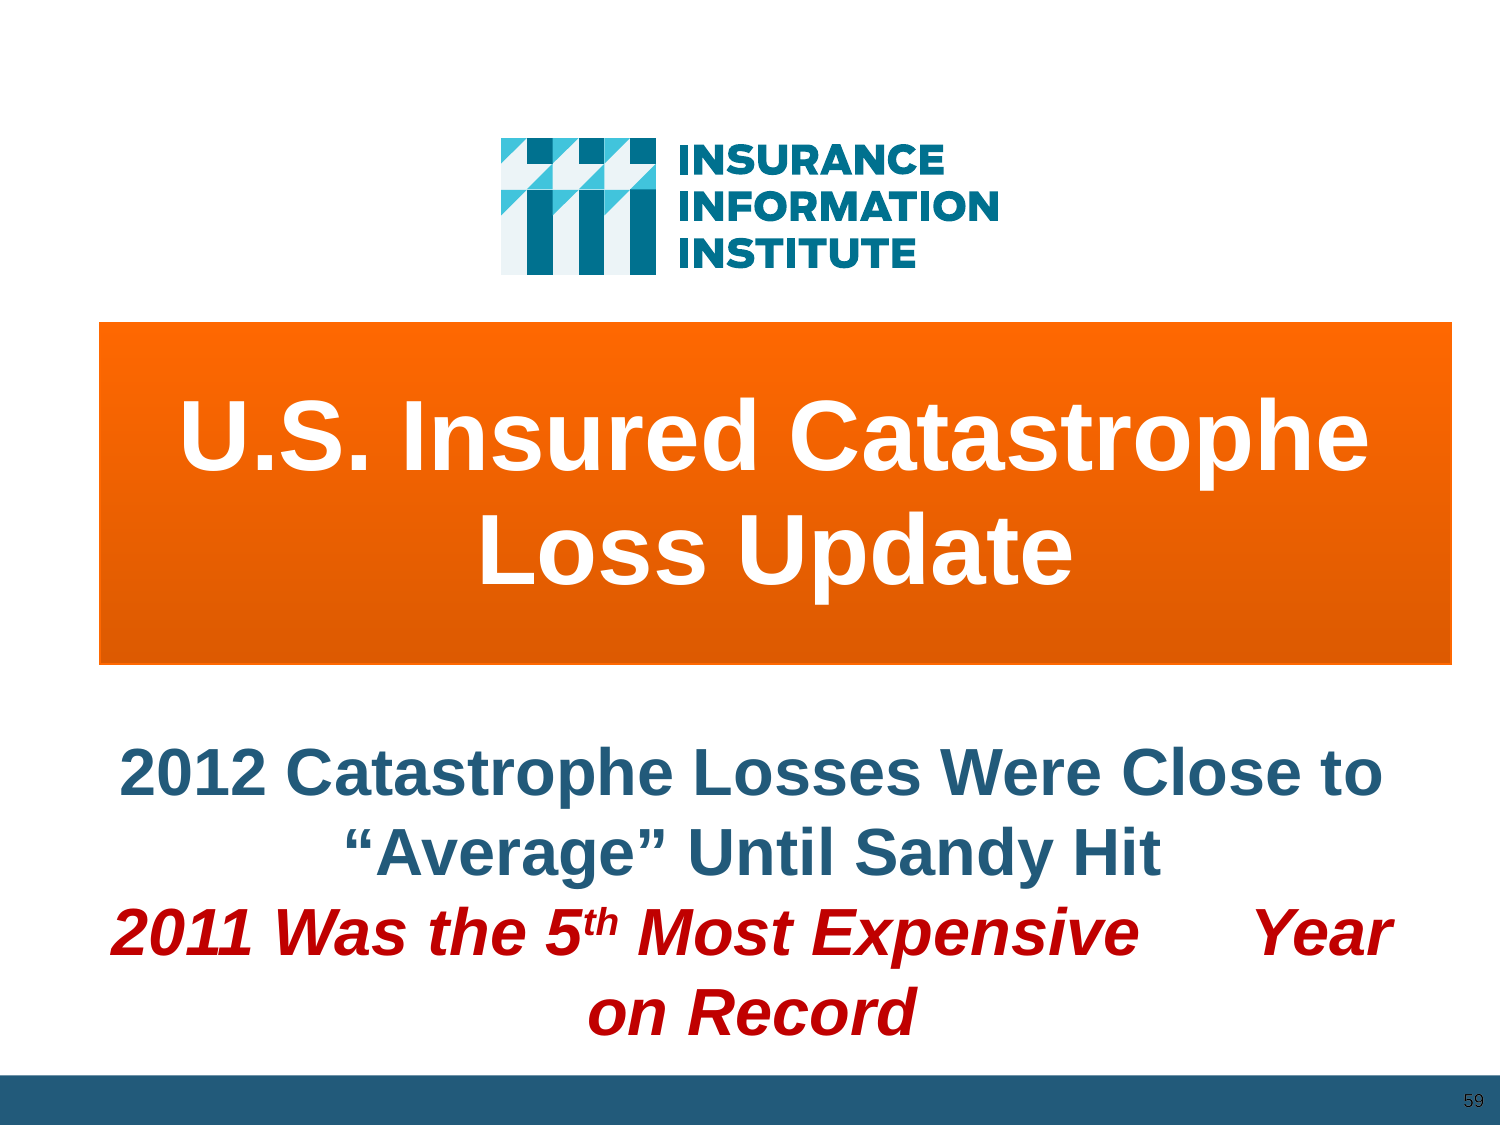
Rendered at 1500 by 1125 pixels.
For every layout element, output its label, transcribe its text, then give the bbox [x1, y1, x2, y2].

picture [500, 137, 998, 275]
text_box 2012 Catastrophe Losses Were Close to “Average” Until Sandy Hit 2011 Was the 5th Most Expensive Year on Record [94, 721, 1410, 1056]
slide_number 59 [1410, 1091, 1485, 1112]
text_box [0, 1075, 1500, 1125]
text_box U.S. Insured Catastrophe Loss Update [99, 323, 1452, 664]
